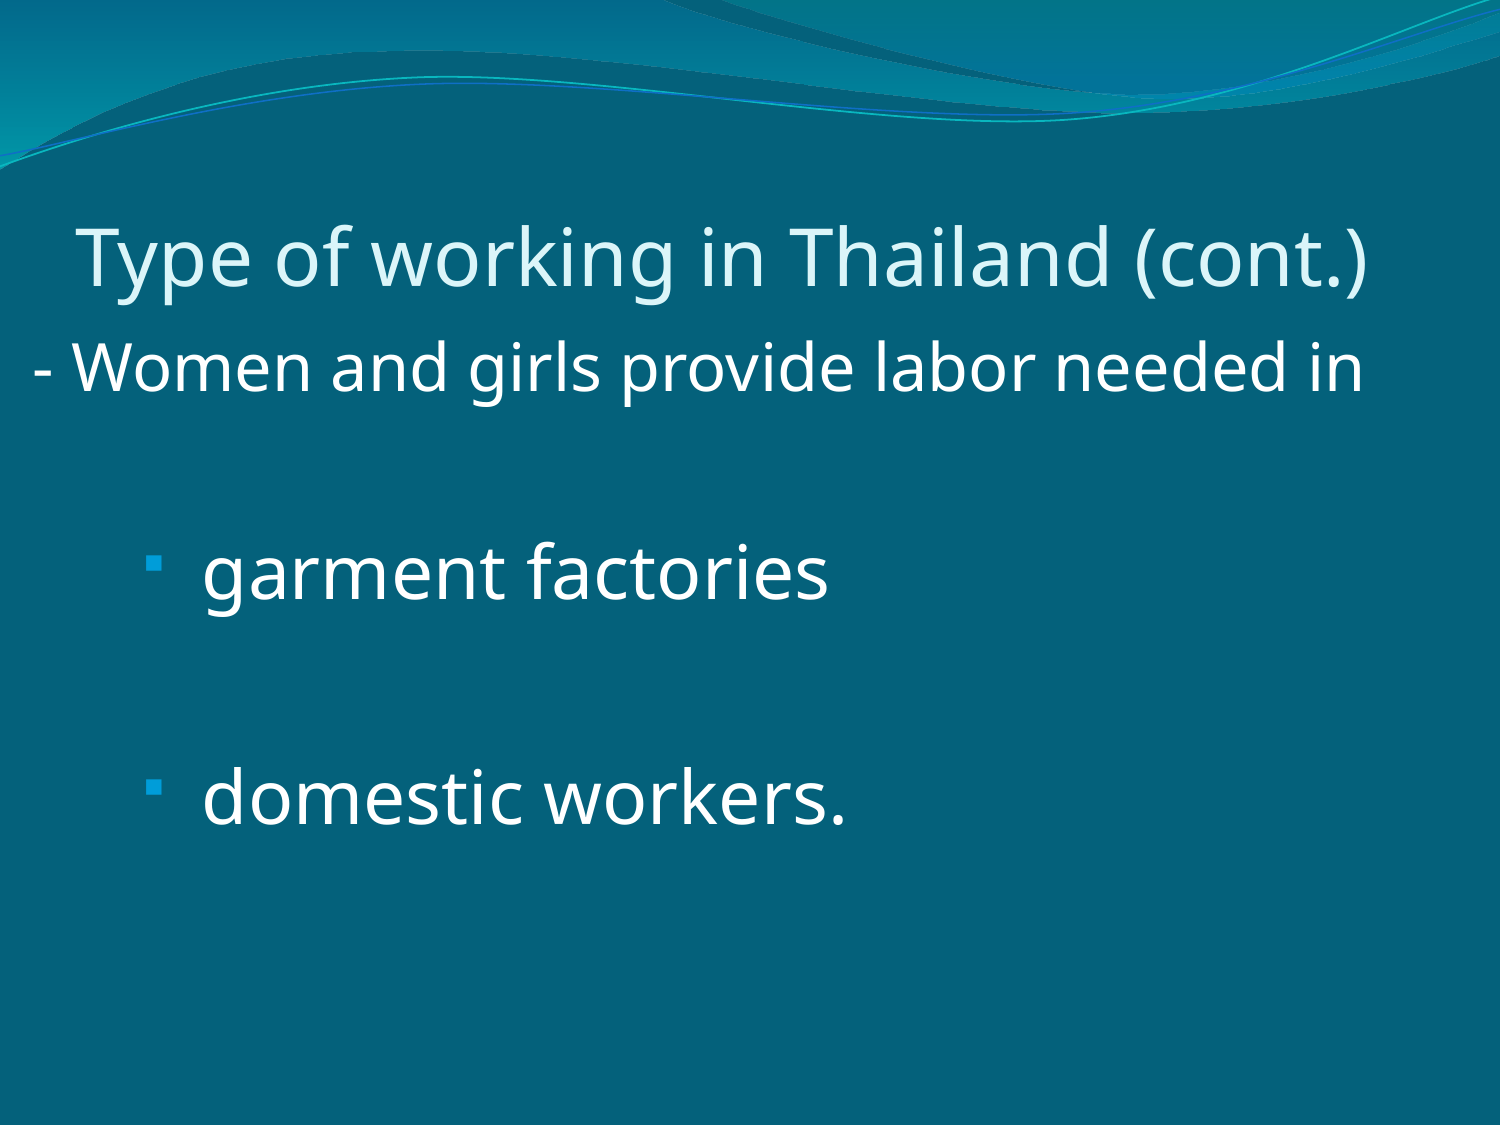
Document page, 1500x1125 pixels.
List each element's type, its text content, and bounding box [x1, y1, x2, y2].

list - Women and girls provide labor needed in garment factories domestic workers. [17, 317, 1483, 1038]
title Type of working in Thailand (cont.) [75, 115, 1425, 303]
